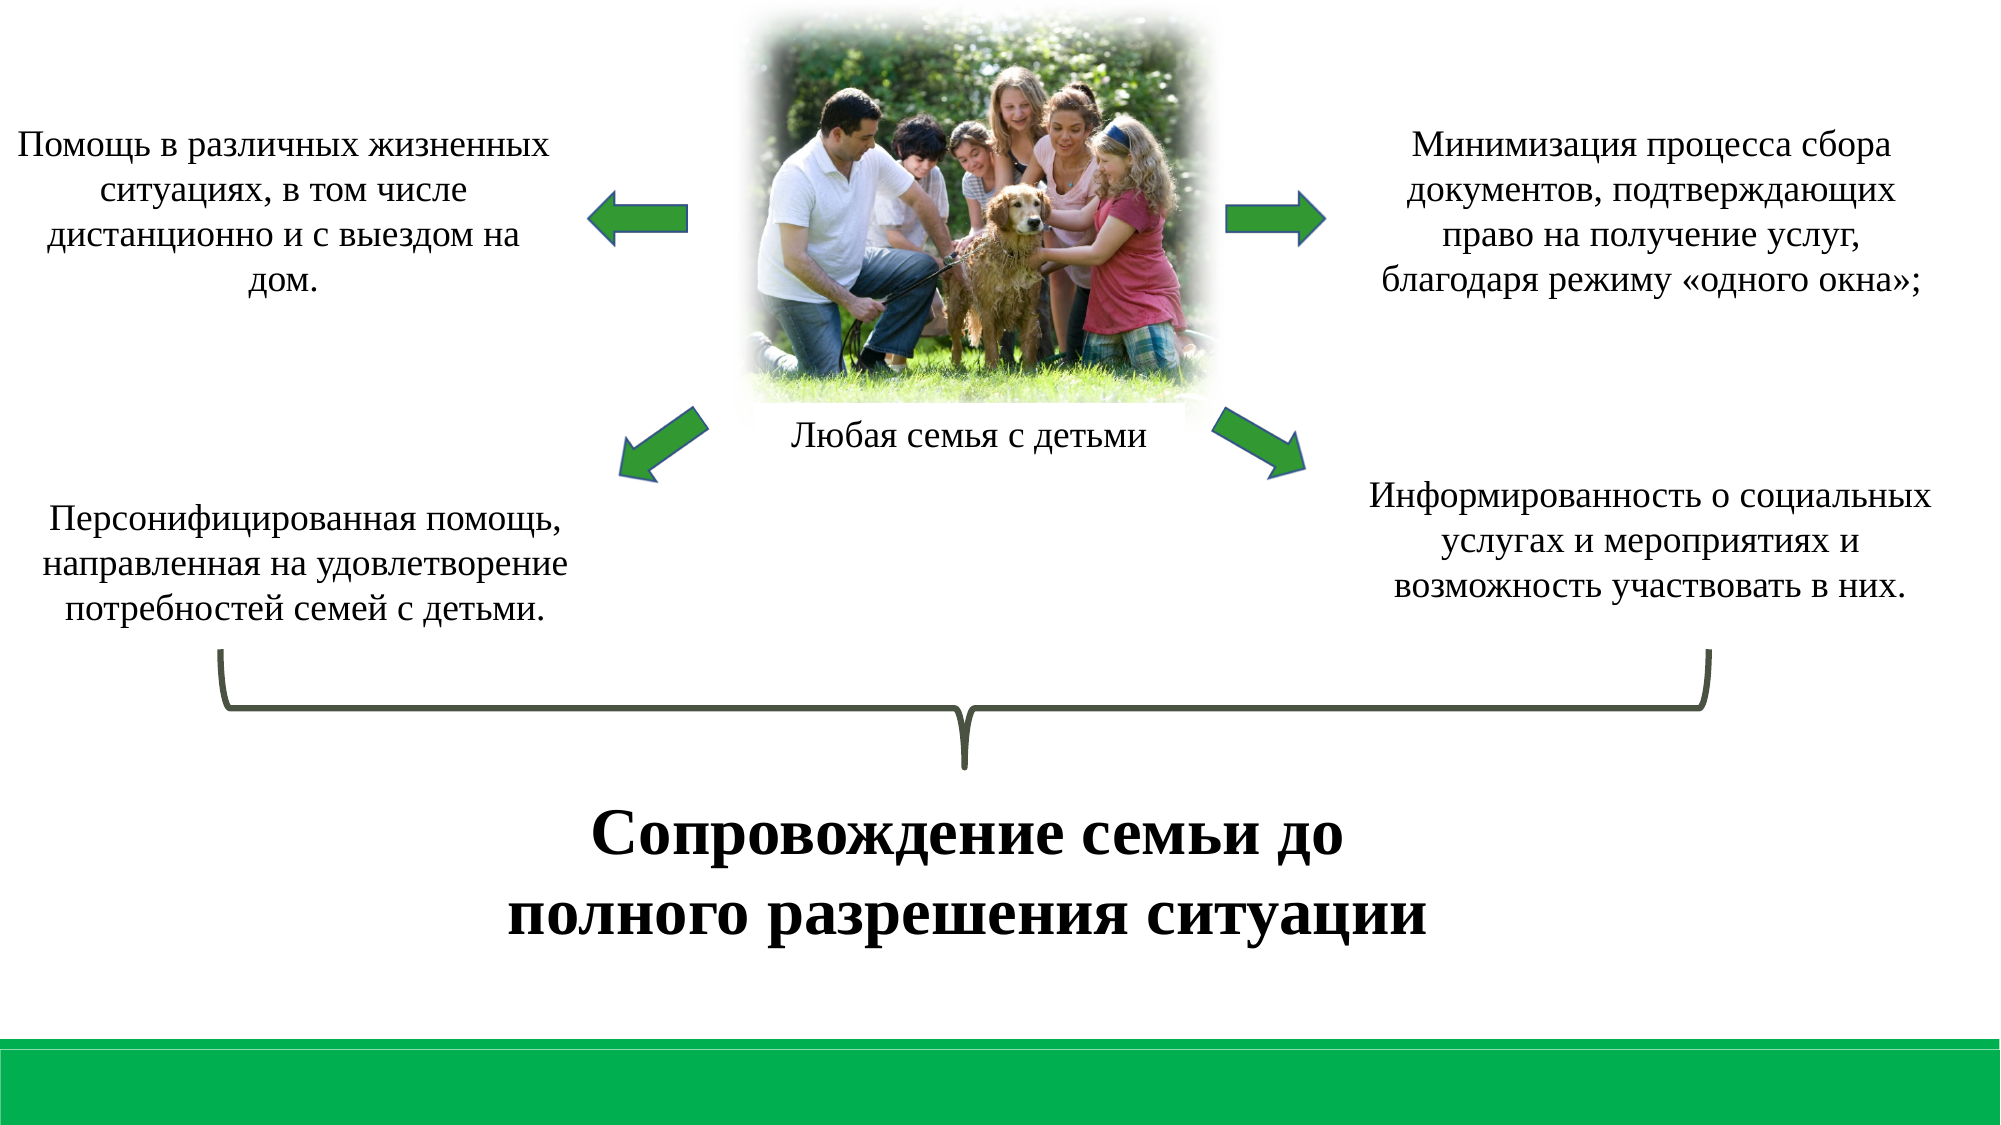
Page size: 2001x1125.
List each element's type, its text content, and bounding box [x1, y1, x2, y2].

picture [732, 0, 1327, 494]
text_box Персонифицированная помощь, направленная на удовлетворение потребностей семей с детьми. [23, 485, 589, 636]
text_box Любая семья с детьми [753, 442, 1186, 463]
picture [586, 189, 688, 249]
text_box [219, 649, 1710, 769]
text_box Информированность о социальных услугах и мероприятиях и возможность участвовать в них. [1349, 462, 1952, 613]
text_box Помощь в различных жизненных ситуациях, в том числе дистанционно и с выездом на дом. [0, 111, 568, 307]
text_box Минимизация процесса сбора документов, подтверждающих право на получение услуг, благодаря режиму «одного окна»; [1350, 111, 1953, 307]
text_box Сопровождение семьи до полного разрешения ситуации [468, 780, 1469, 955]
picture [602, 394, 717, 499]
